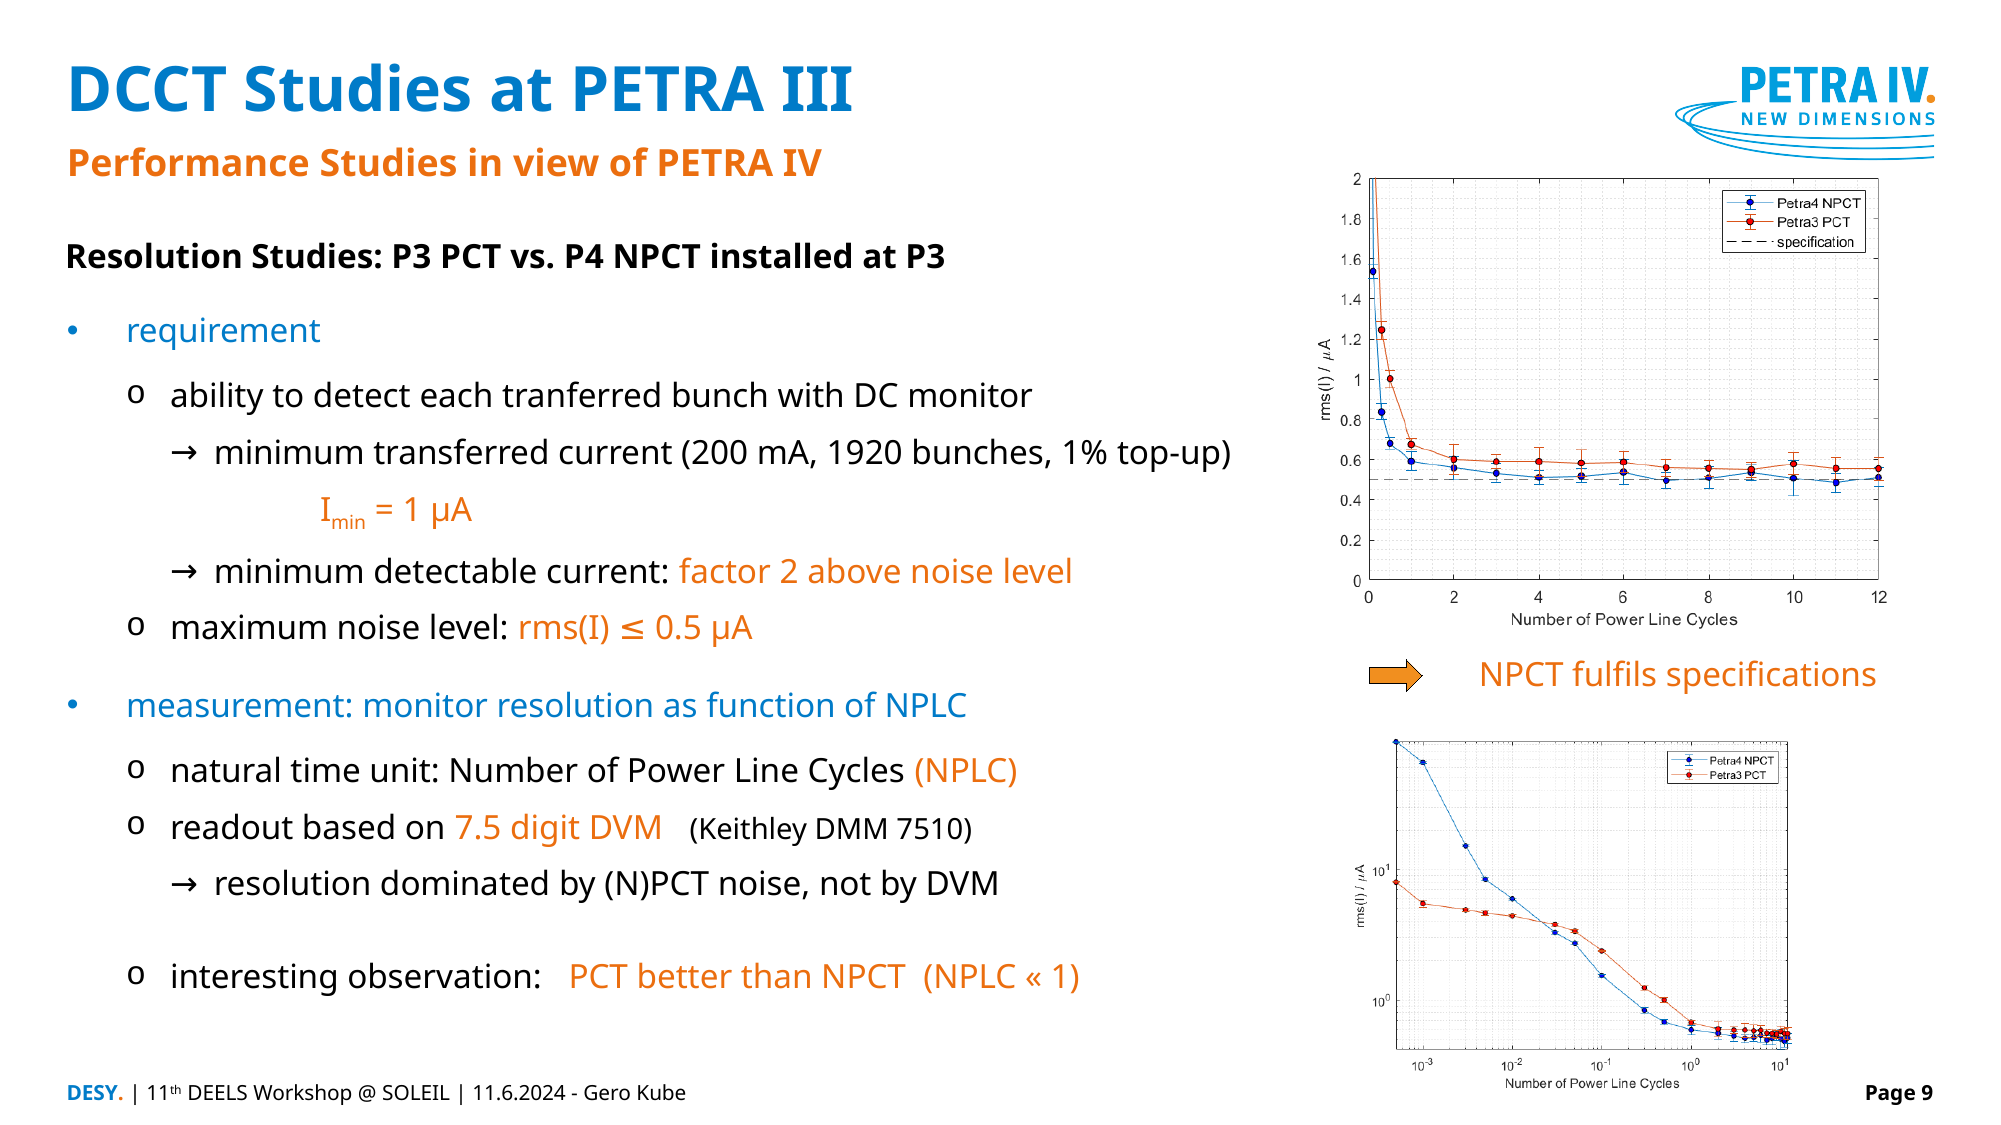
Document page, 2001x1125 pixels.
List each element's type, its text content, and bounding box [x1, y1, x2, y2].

picture [1831, 74, 1837, 82]
picture [1751, 74, 1757, 83]
picture [1674, 66, 1936, 162]
text_box Resolution Studies: P3 PCT vs. P4 NPCT installed at P3 [65, 231, 1225, 290]
picture [1911, 66, 1919, 85]
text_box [1283, 141, 1940, 702]
text_box measurement: monitor resolution as function of NPLC natural time unit: Number of Power Line Cycles (NPLC) readout based on 7.5 digit DVM (Keithley DMM 7510) resolution dominated by (N)PCT noise, not by DVM [66, 680, 1237, 712]
title DCCT Studies at PETRA III [66, 57, 1933, 132]
picture [1686, 110, 1698, 121]
list Performance Studies in view of PETRA IV [66, 134, 941, 197]
picture [1678, 109, 1688, 118]
footer DESY. | 11th DEELS Workshop @ SOLEIL | 11.6.2024 - Gero Kube [66, 1091, 1699, 1111]
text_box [66, 712, 1835, 1091]
text_box requirement ability to detect each tranferred bunch with DC monitor minimum transferred current (200 mA, 1920 bunches, 1% top-up) Imin = 1 µA minimum detectable current: factor 2 above noise level maximum noise level: rms(I) ≤ 0.5 µA [66, 305, 1237, 657]
